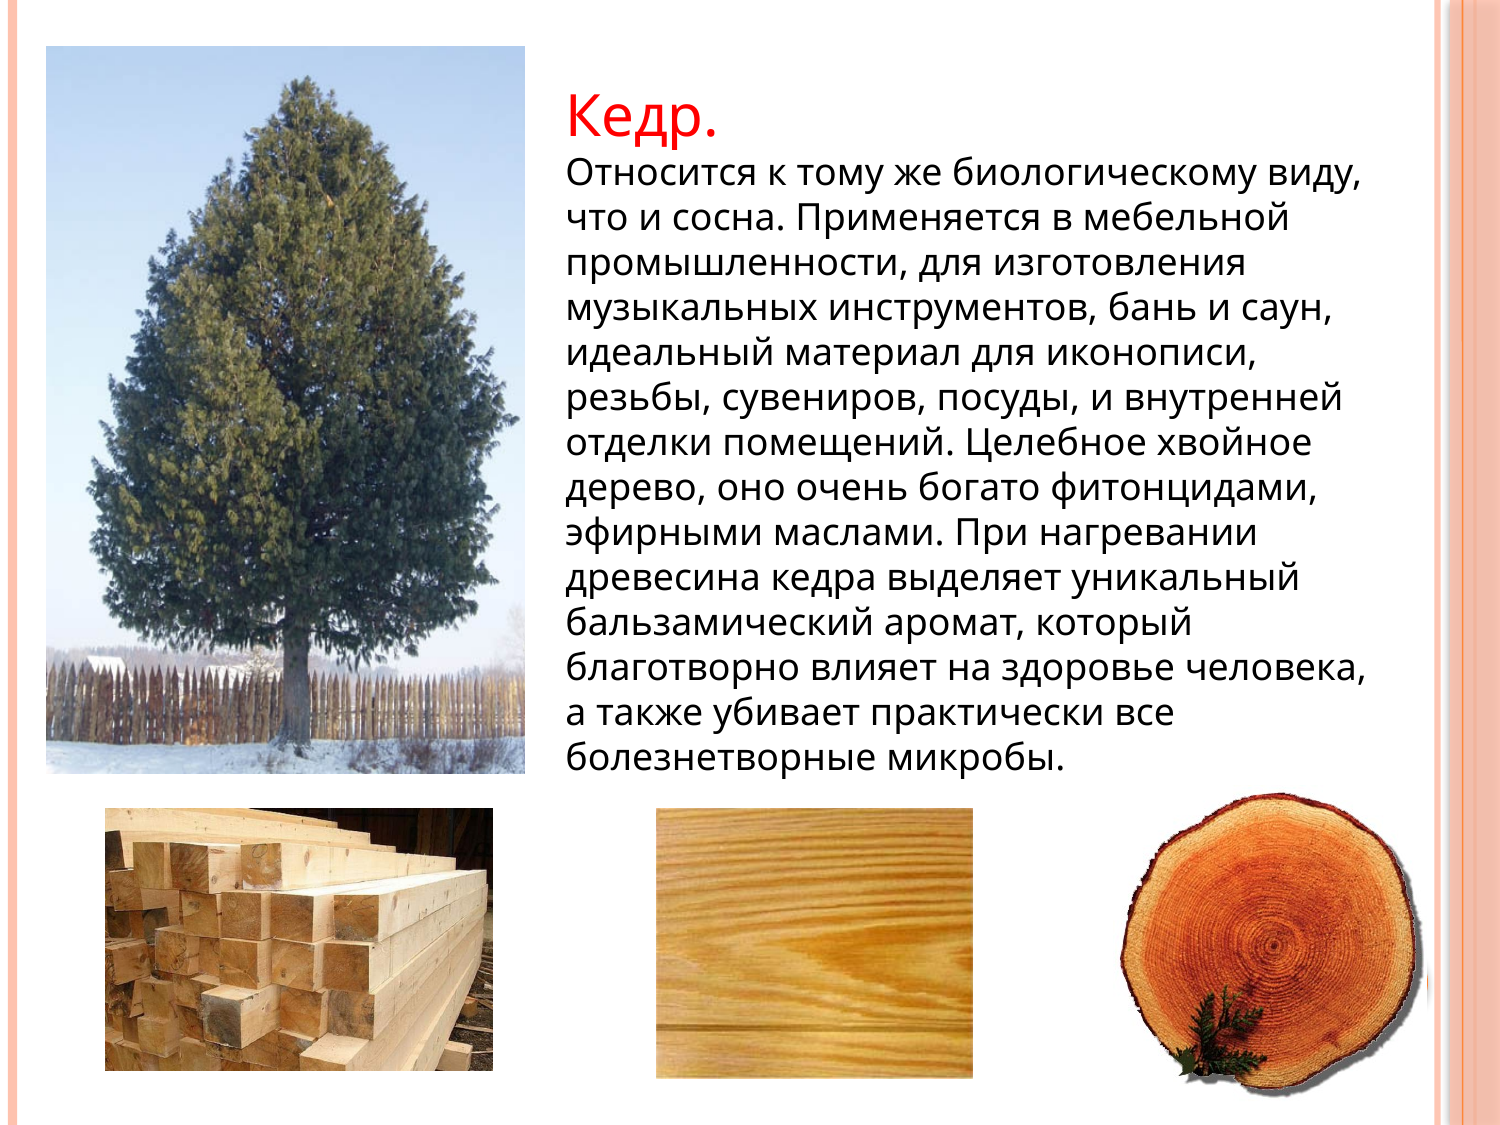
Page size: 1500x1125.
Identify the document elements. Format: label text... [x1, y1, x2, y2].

text_box Кедр. Относится к тому же биологическому виду, что и сосна. Применяется в мебельной промышленности, для изготовления музыкальных инструментов, бань и саун, идеальный материал для иконописи, резьбы, сувениров, посуды, и внутренней отделки помещений. Целебное хвойное дерево, оно очень богато фитонцидами, эфирными маслами. При нагревании древесина кедра выделяет уникальный бальзамический аромат, который благотворно влияет на здоровье человека, а также убивает практически все болезнетворные микробы. [550, 70, 1407, 786]
picture [46, 46, 525, 774]
picture [655, 808, 974, 1079]
picture [104, 807, 493, 1072]
picture [1112, 784, 1428, 1102]
